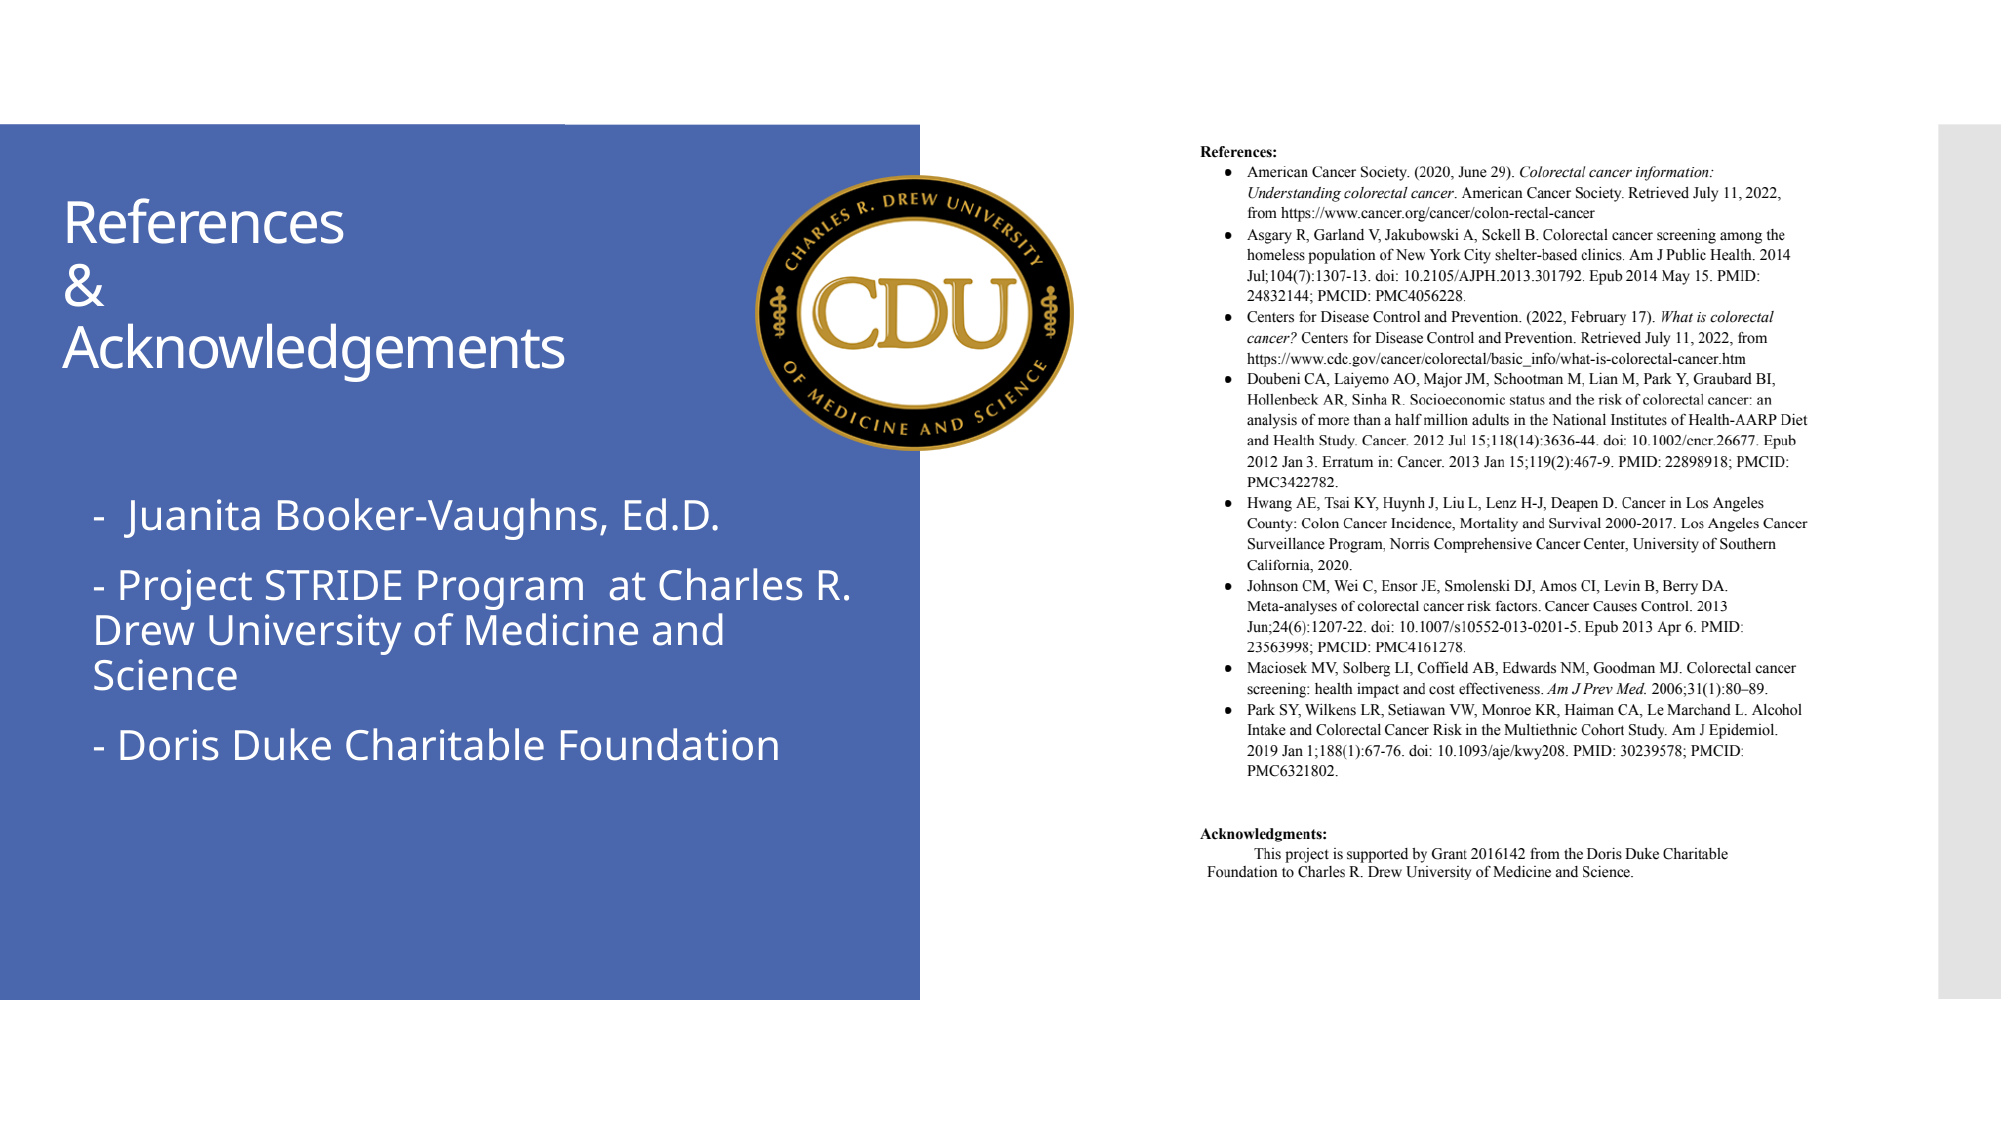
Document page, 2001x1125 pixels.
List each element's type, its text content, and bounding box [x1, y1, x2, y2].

list - Juanita Booker-Vaughns, Ed.D. - Project STRIDE Program at Charles R. Drew University of Medicine and Science - Doris Duke Charitable Foundation [47, 411, 868, 949]
picture [755, 175, 1074, 451]
title References & Acknowledgements [47, 184, 755, 391]
text_box [0, 124, 921, 1001]
picture [1106, 48, 1901, 1076]
